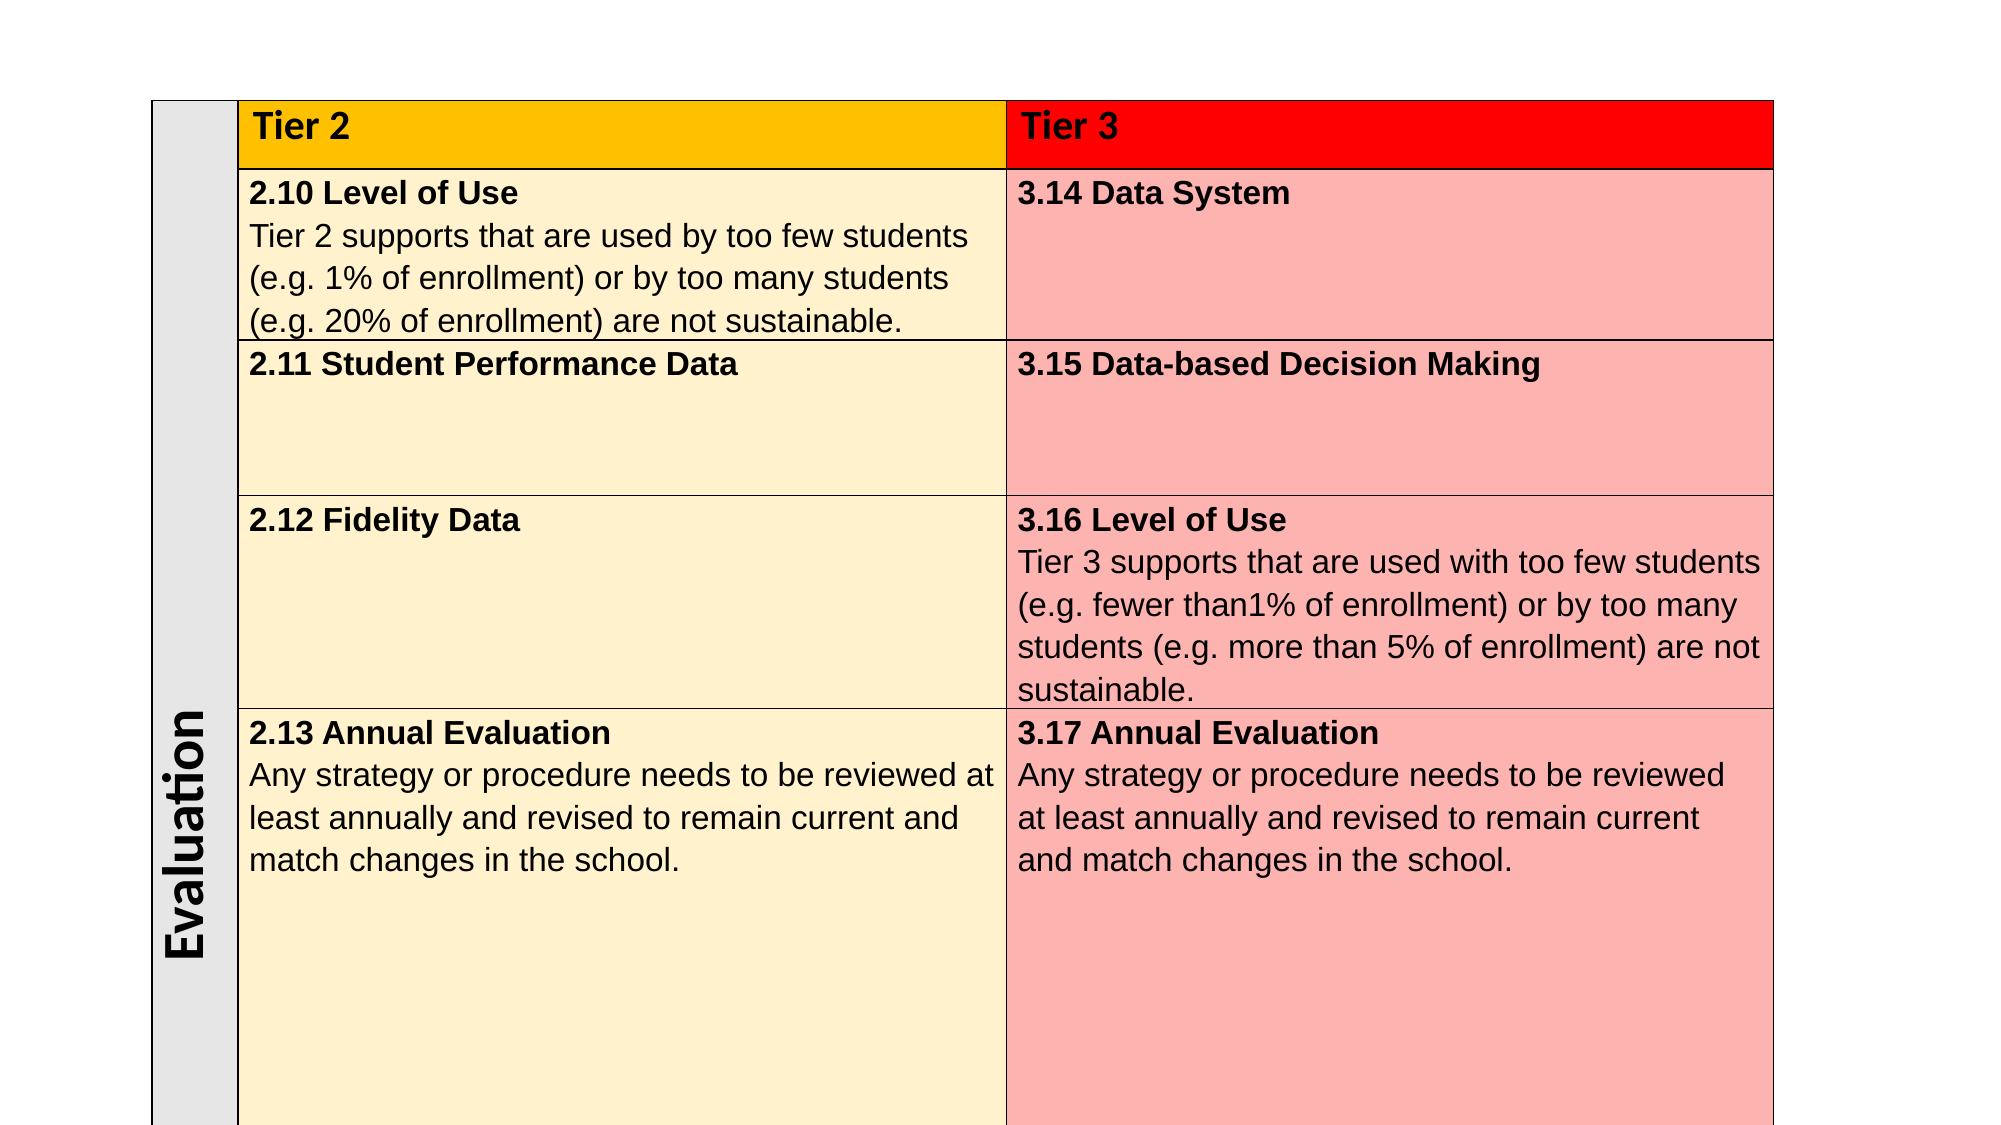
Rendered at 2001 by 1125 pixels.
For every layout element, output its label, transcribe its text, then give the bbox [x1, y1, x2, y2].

table_cell 2.10 Level of Use Tier 2 supports that are used by too few students (e.g. 1% of enrollment) or by too many students (e.g. 20% of enrollment) are not sustainable. [239, 170, 1006, 339]
table_cell 3.15 Data-based Decision Making [1007, 341, 1773, 495]
table_cell 3.17 Annual Evaluation Any strategy or procedure needs to be reviewed at least annually and revised to remain current and match changes in the school. [1007, 709, 1773, 1125]
table_cell 3.14 Data System [1007, 170, 1773, 339]
table_cell 2.12 Fidelity Data [239, 496, 1006, 708]
table_header Tier 2 [239, 101, 1006, 168]
table_cell 2.11 Student Performance Data [239, 341, 1006, 495]
table_header Tier 3 [1007, 101, 1773, 168]
table_header Evaluation [153, 101, 237, 1125]
table_cell 2.13 Annual Evaluation Any strategy or procedure needs to be reviewed at least annually and revised to remain current and match changes in the school. [239, 709, 1006, 1125]
table_cell 3.16 Level of Use Tier 3 supports that are used with too few students (e.g. fewer than1% of enrollment) or by too many students (e.g. more than 5% of enrollment) are not sustainable. [1007, 496, 1773, 708]
